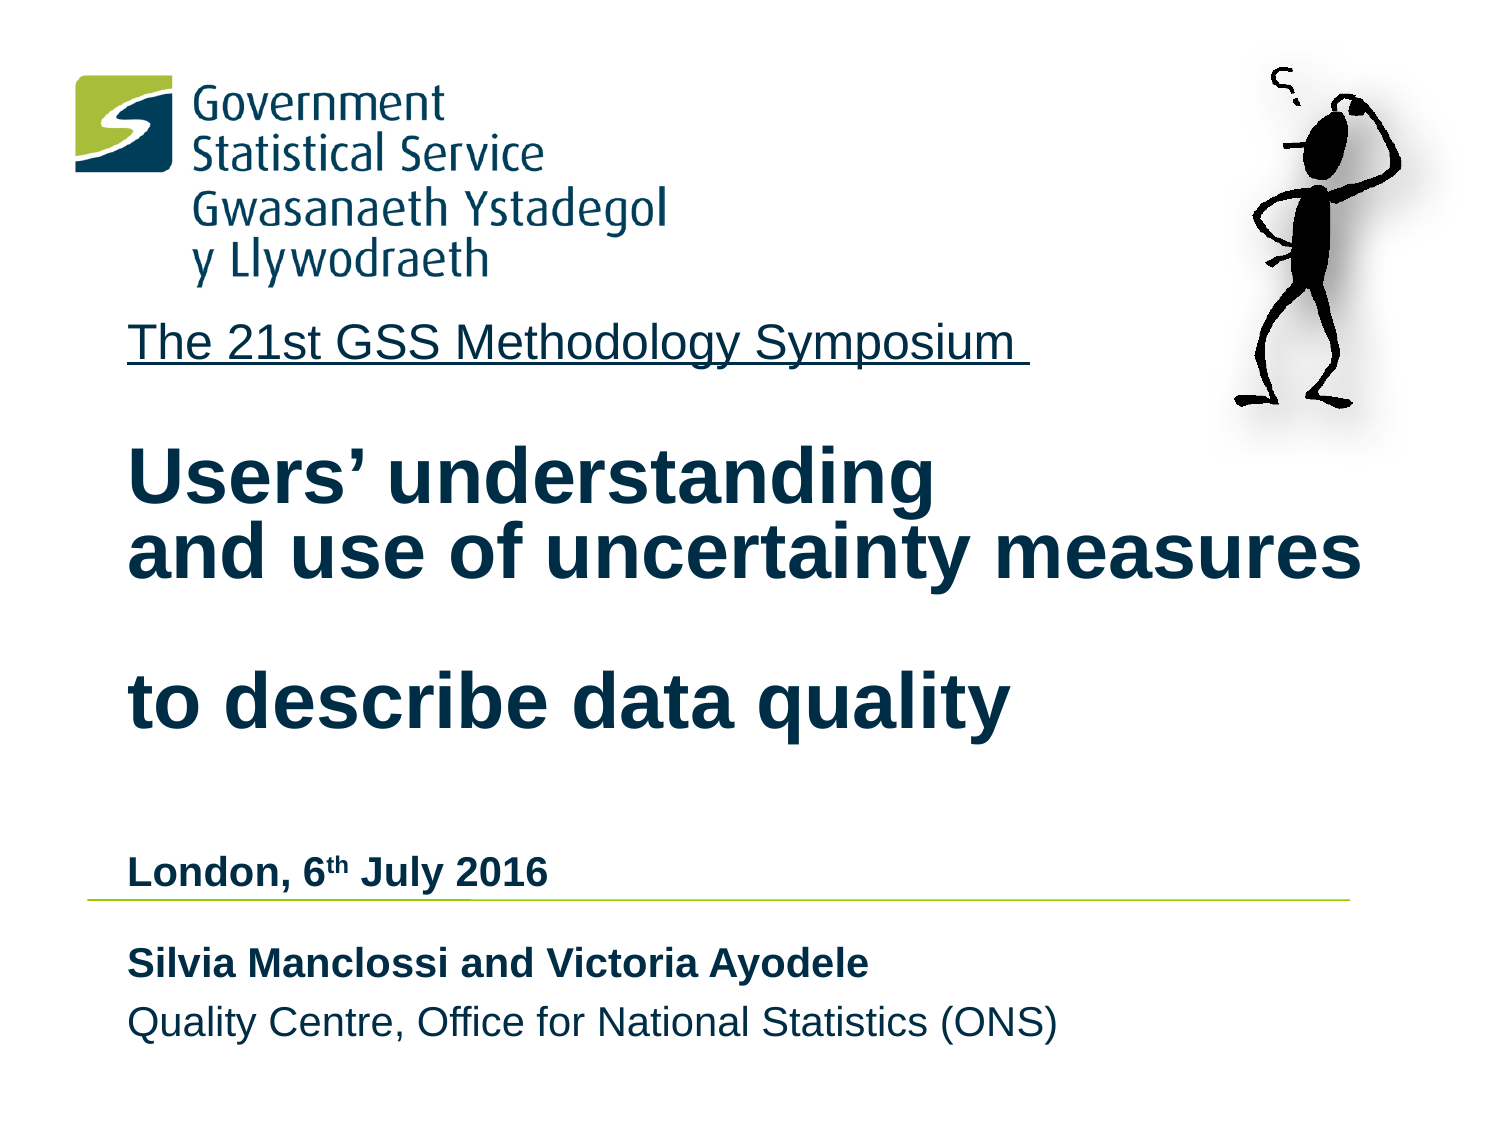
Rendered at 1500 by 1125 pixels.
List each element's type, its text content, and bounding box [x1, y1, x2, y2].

subtitle Silvia Manclossi and Victoria Ayodele Quality Centre, Office for National Statistics (ONS) [112, 928, 1447, 1125]
picture [1234, 66, 1402, 410]
picture [12, 12, 725, 349]
title The 21st GSS Methodology Symposium Users’ understanding and use of uncertainty measures to describe data quality London, 6th July 2016 [112, 575, 1388, 764]
